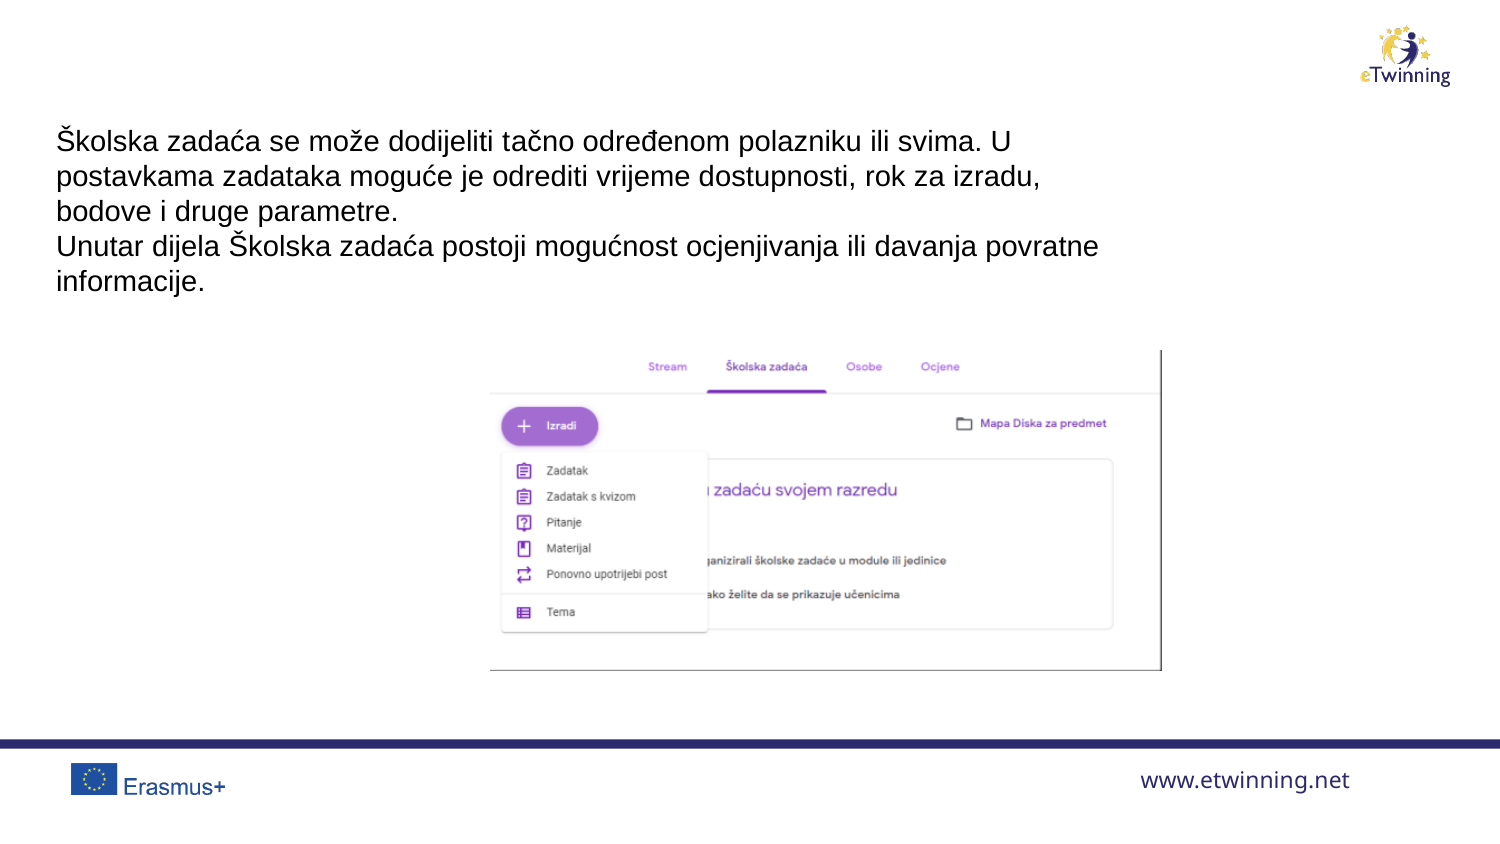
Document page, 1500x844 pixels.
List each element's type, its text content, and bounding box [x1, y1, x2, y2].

text_box Školska zadaća se može dodijeliti tačno određenom polazniku ili svima. U postavkama zadataka moguće je odrediti vrijeme dostupnosti, rok za izradu, bodove i druge parametre. Unutar dijela Školska zadaća postoji mogućnost ocjenjivanja ili davanja povratne informacije. [41, 114, 1125, 305]
picture [71, 763, 225, 795]
picture [1360, 25, 1450, 87]
picture [489, 350, 1163, 672]
